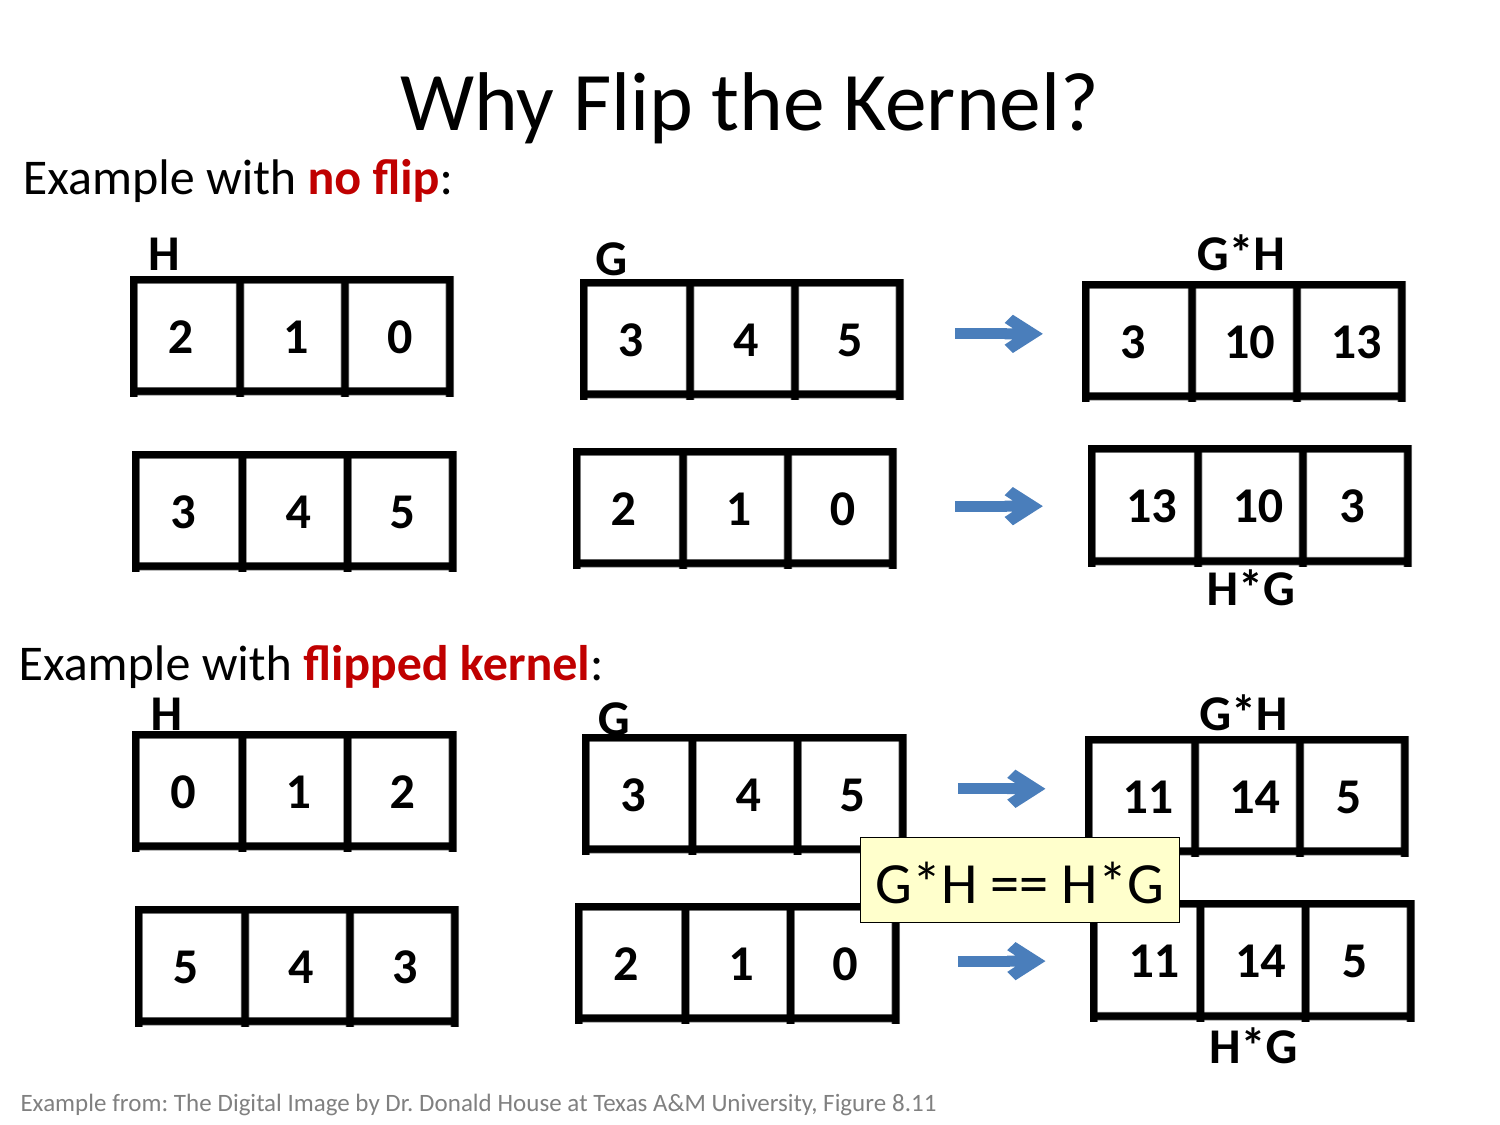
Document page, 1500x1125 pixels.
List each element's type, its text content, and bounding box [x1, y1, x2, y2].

text_box G*H [1184, 673, 1303, 734]
text_box Example with flipped kernel: [3, 623, 619, 699]
text_box G [580, 218, 643, 279]
text_box G*H [1182, 213, 1301, 279]
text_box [1090, 900, 1426, 1022]
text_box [1082, 281, 1417, 402]
text_box H*G [1191, 575, 1310, 624]
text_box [572, 448, 908, 570]
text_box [582, 734, 918, 856]
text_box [130, 276, 465, 397]
text_box G [583, 678, 645, 733]
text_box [135, 906, 470, 1027]
text_box Example from: The Digital Image by Dr. Donald House at Texas A&M University, Figure 8.11 [5, 1079, 954, 1125]
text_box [1084, 736, 1420, 857]
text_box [1088, 445, 1423, 567]
text_box G*H == H*G [860, 837, 1180, 923]
text_box Example with no flip: [8, 137, 468, 213]
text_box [132, 451, 468, 572]
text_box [580, 279, 915, 401]
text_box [575, 903, 911, 1025]
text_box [132, 731, 468, 852]
title Why Flip the Kernel? [75, 45, 1425, 150]
text_box H [135, 673, 198, 729]
text_box H*G [1194, 1029, 1313, 1082]
text_box H [133, 213, 195, 274]
